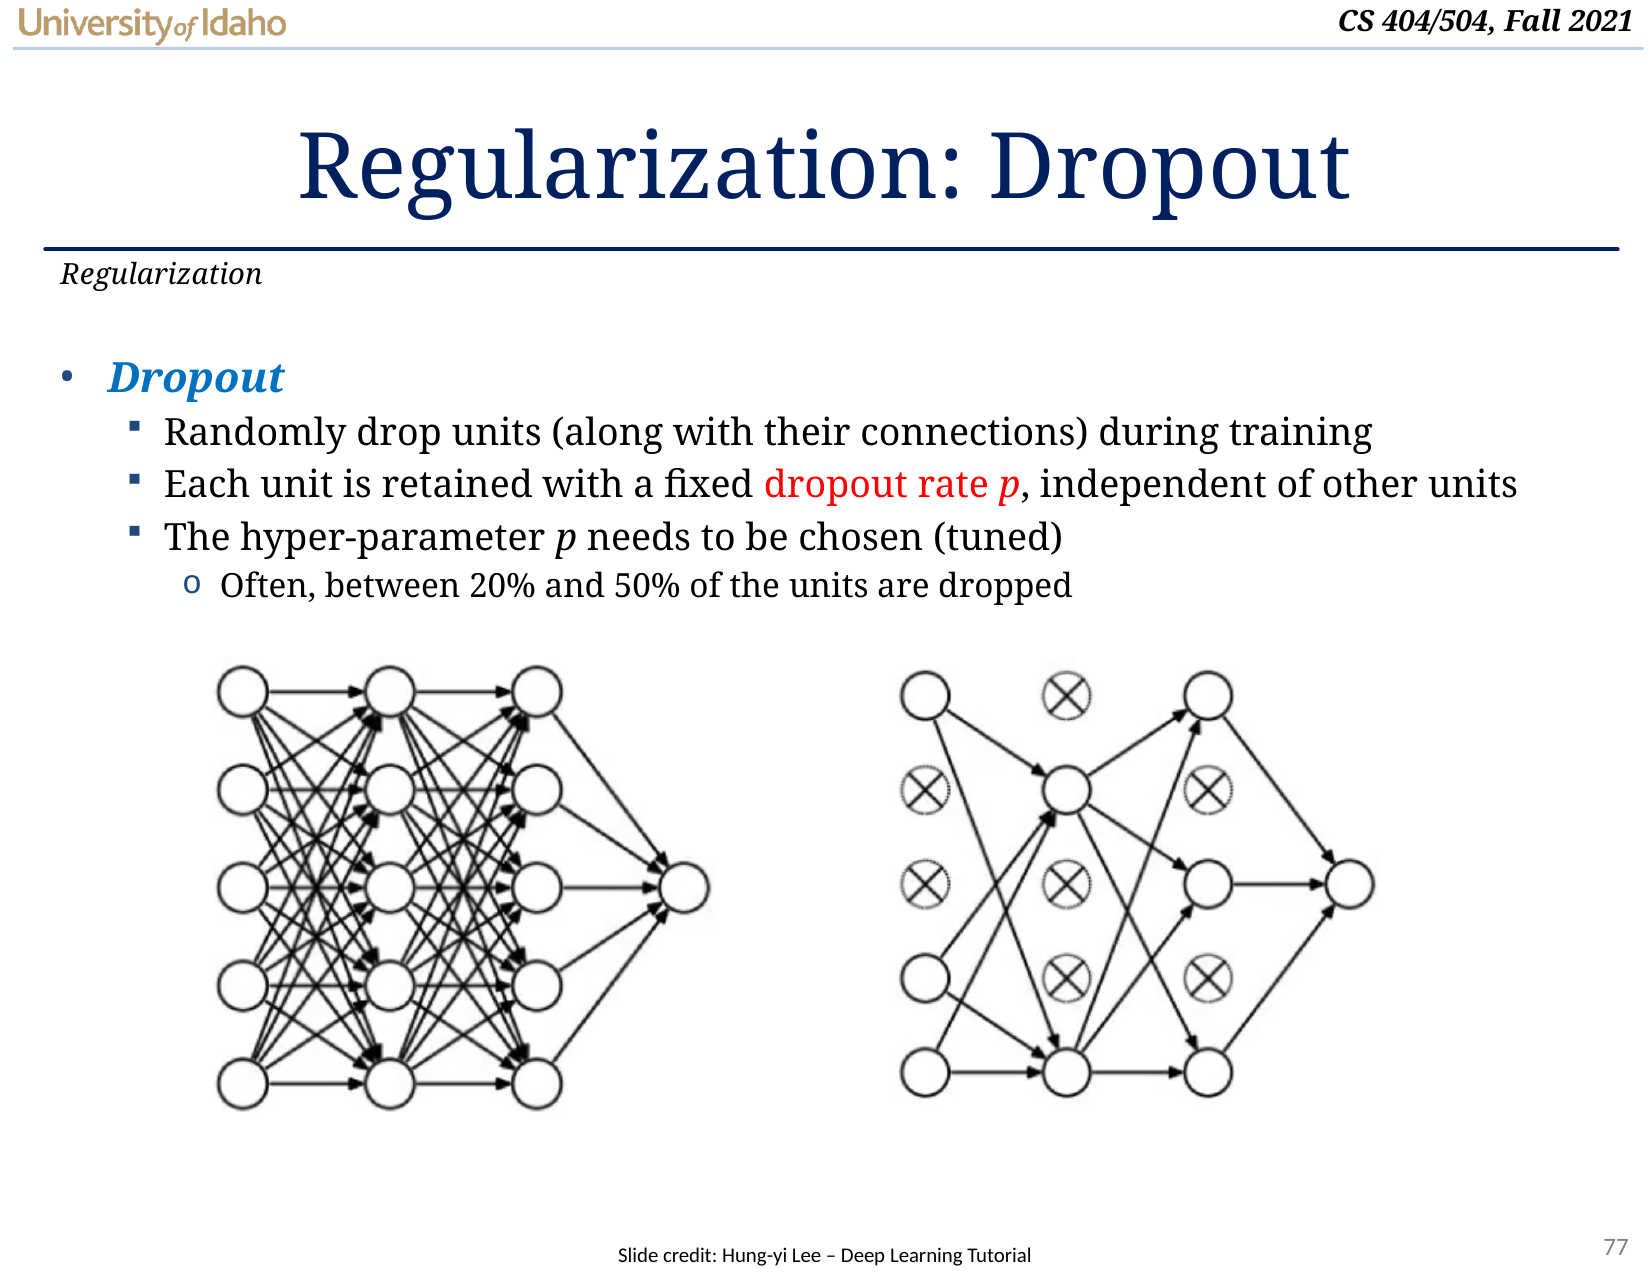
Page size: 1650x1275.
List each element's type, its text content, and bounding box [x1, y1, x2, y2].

list Regularization [45, 247, 1062, 306]
picture [176, 584, 777, 1187]
title Regularization: Dropout [0, 75, 1650, 248]
list Dropout Randomly drop units (along with their connections) during training Each unit is retained with a fixed dropout rate p, independent of other units The hyper-parameter p needs to be chosen (tuned) Often, between 20% and 50% of the units are dropped [45, 342, 1618, 1224]
picture [861, 589, 1439, 1170]
picture [19, 8, 286, 46]
text_box Slide credit: Hung-yi Lee – Deep Learning Tutorial [257, 1234, 1392, 1275]
